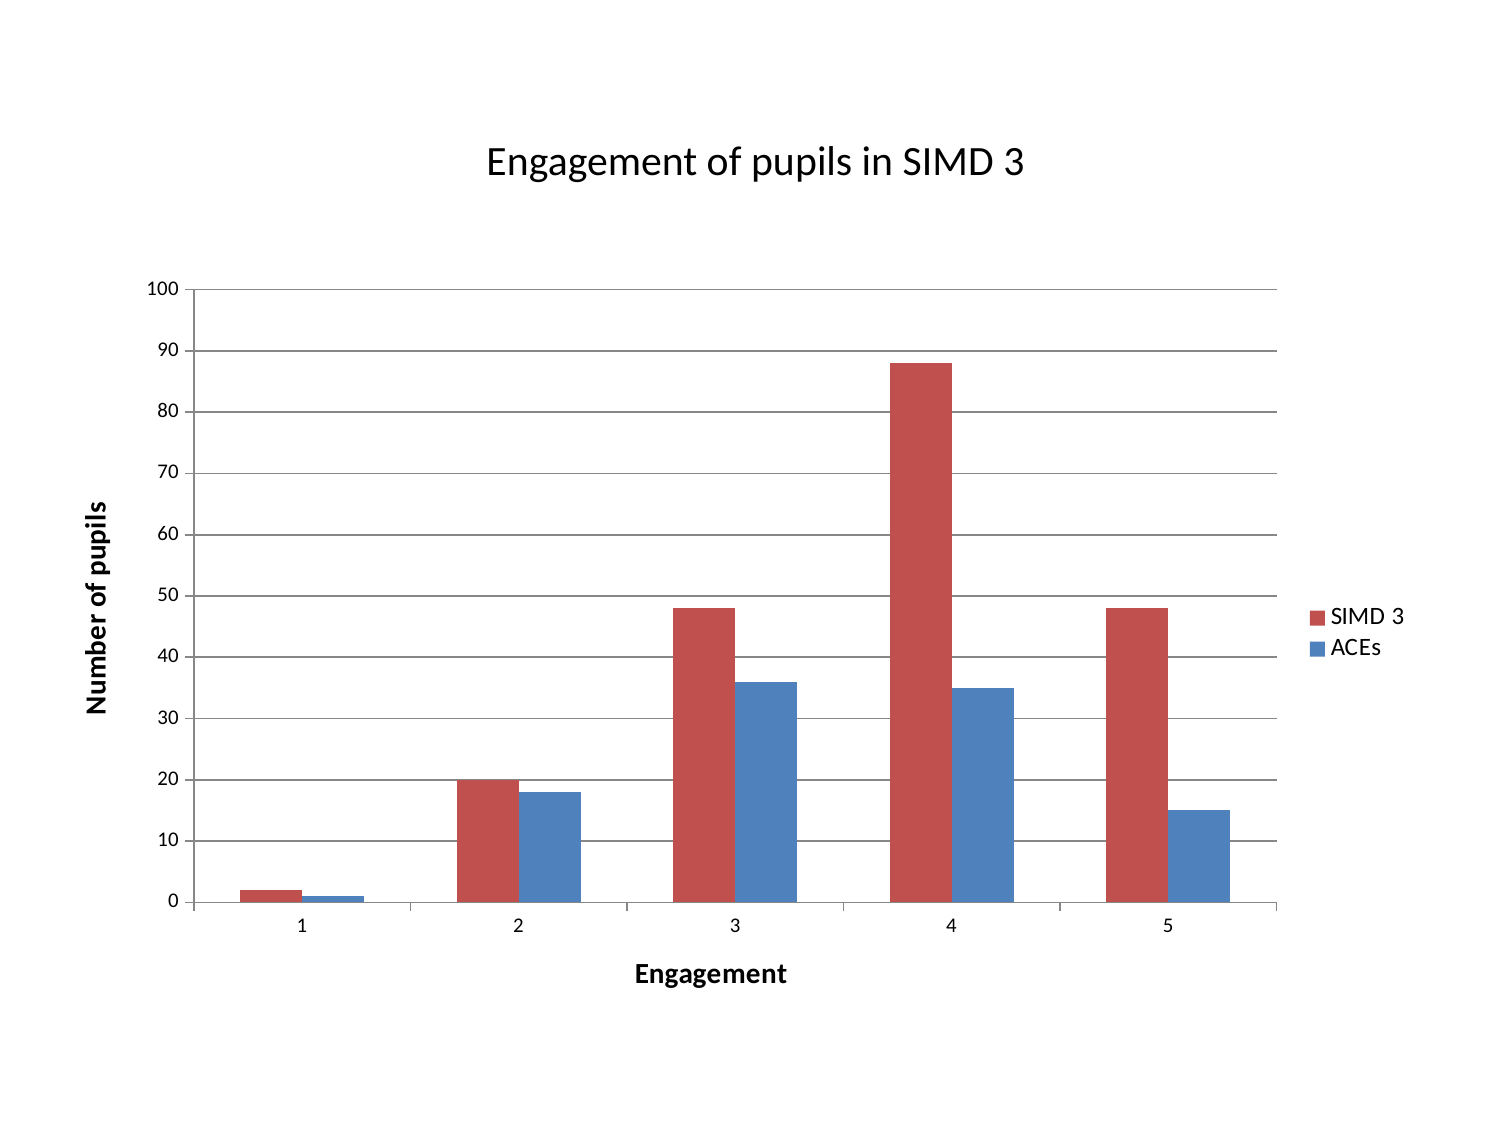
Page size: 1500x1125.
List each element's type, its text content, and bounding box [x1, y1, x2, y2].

chart [74, 262, 1426, 1006]
title Engagement of pupils in SIMD 3 [75, 45, 1425, 233]
